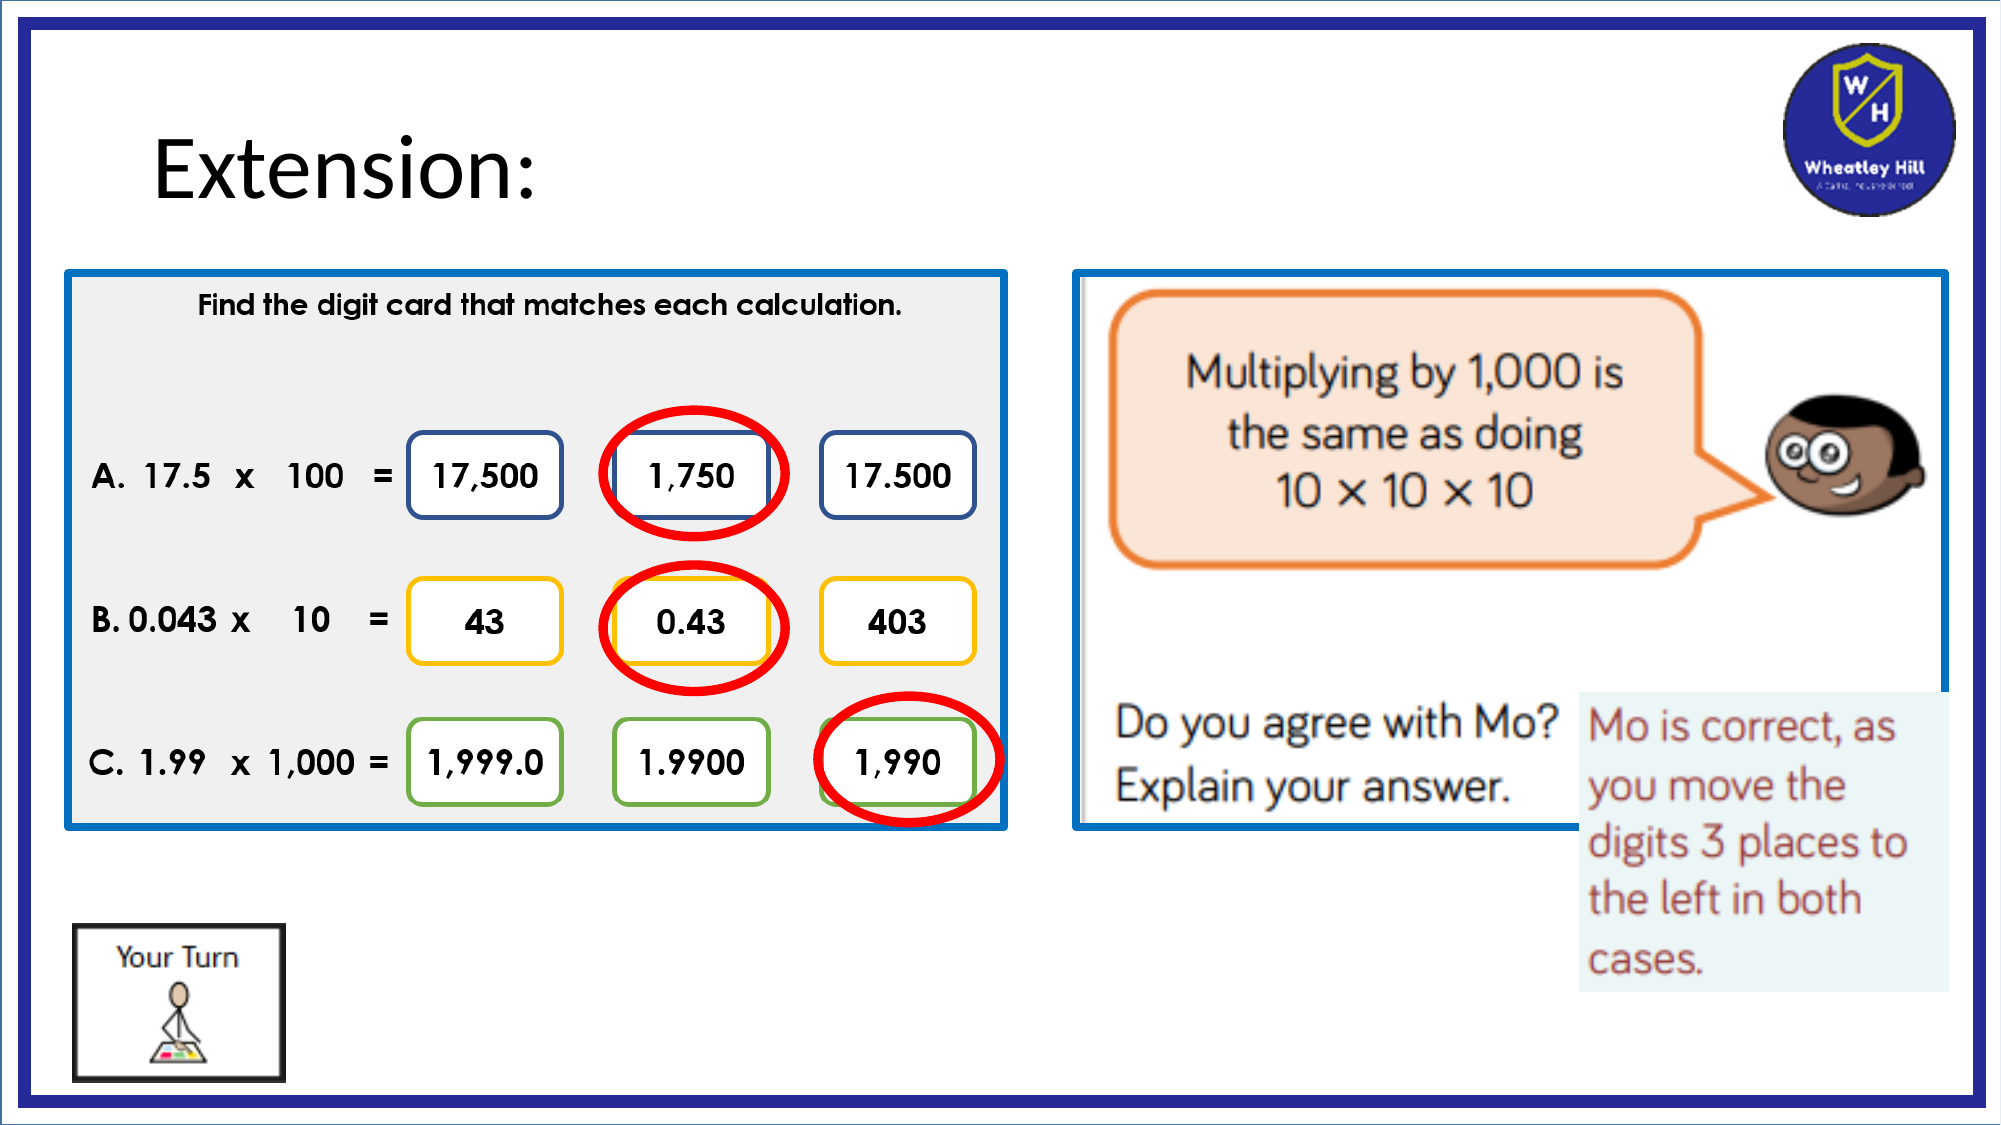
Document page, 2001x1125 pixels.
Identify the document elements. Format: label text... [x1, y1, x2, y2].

title Extension: [137, 59, 1863, 278]
picture [0, 0, 2001, 1125]
